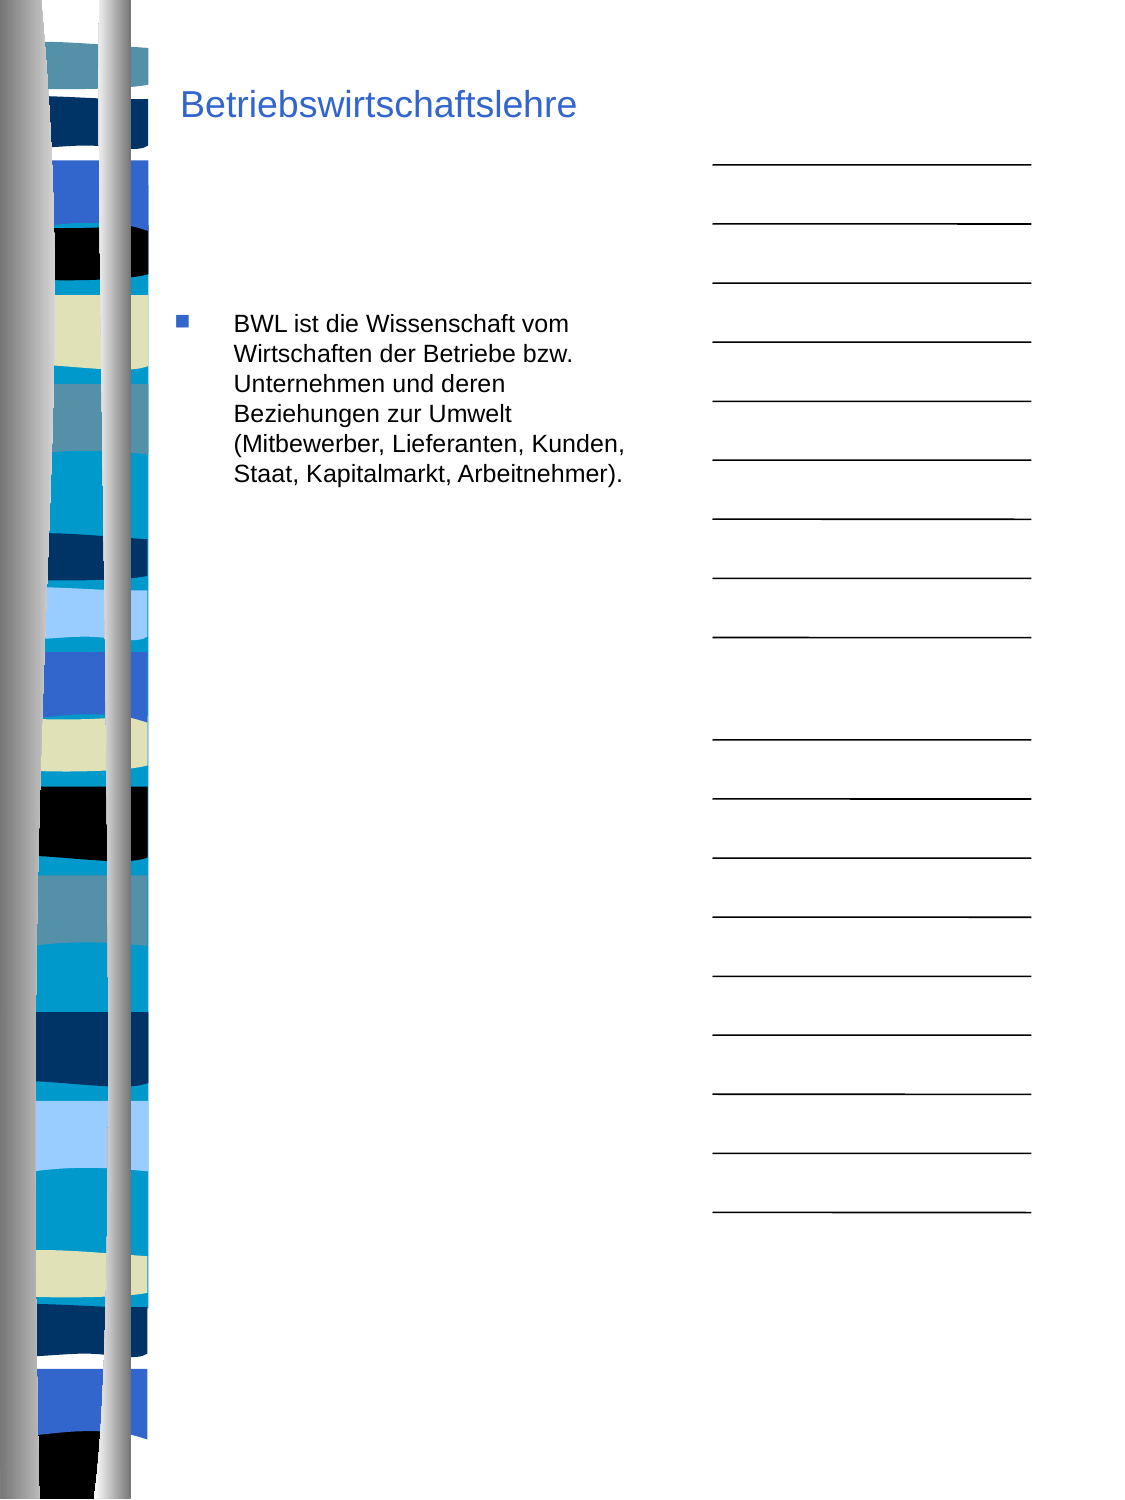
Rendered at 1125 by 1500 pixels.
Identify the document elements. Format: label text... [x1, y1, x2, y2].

list BWL ist die Wissenschaft vom Wirtschaften der Betriebe bzw. Unternehmen und deren Beziehungen zur Umwelt (Mitbewerber, Lieferanten, Kunden, Staat, Kapitalmarkt, Arbeitnehmer). [162, 299, 651, 613]
title Betriebswirtschaftslehre [164, 58, 709, 147]
